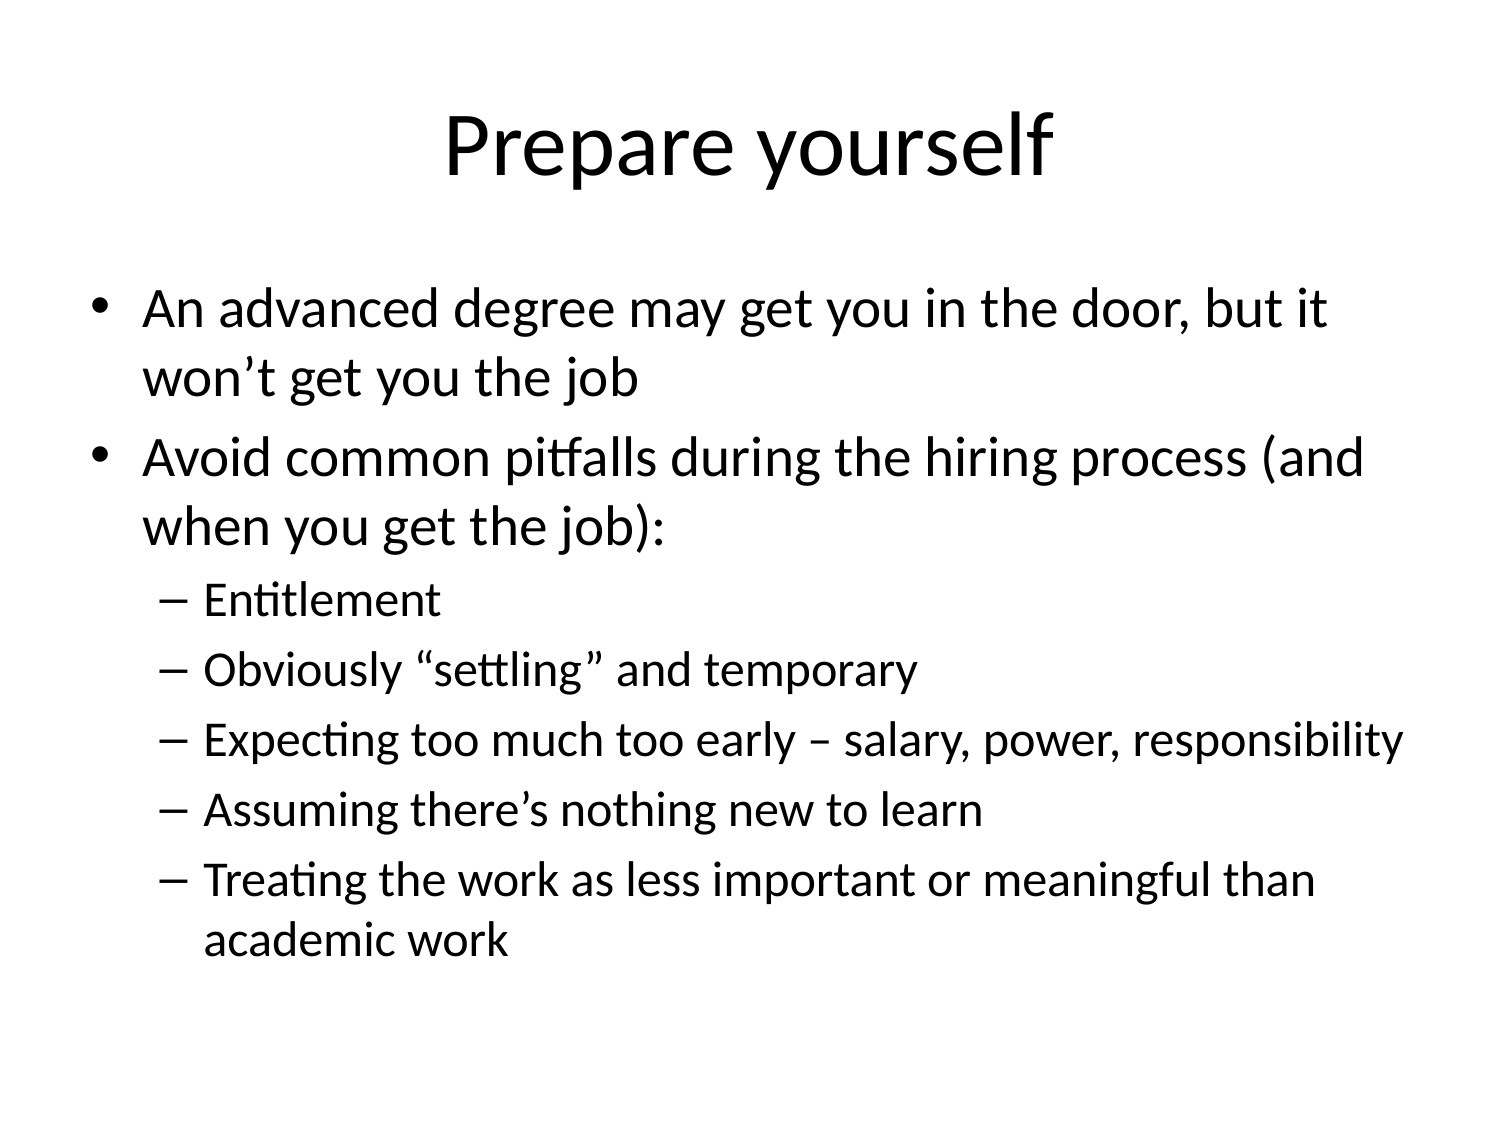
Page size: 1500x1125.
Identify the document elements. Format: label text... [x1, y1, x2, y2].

list An advanced degree may get you in the door, but it won’t get you the job Avoid common pitfalls during the hiring process (and when you get the job): Entitlement Obviously “settling” and temporary Expecting too much too early – salary, power, responsibility Assuming there’s nothing new to learn Treating the work as less important or meaningful than academic work [75, 262, 1425, 1005]
title Prepare yourself [75, 45, 1425, 233]
